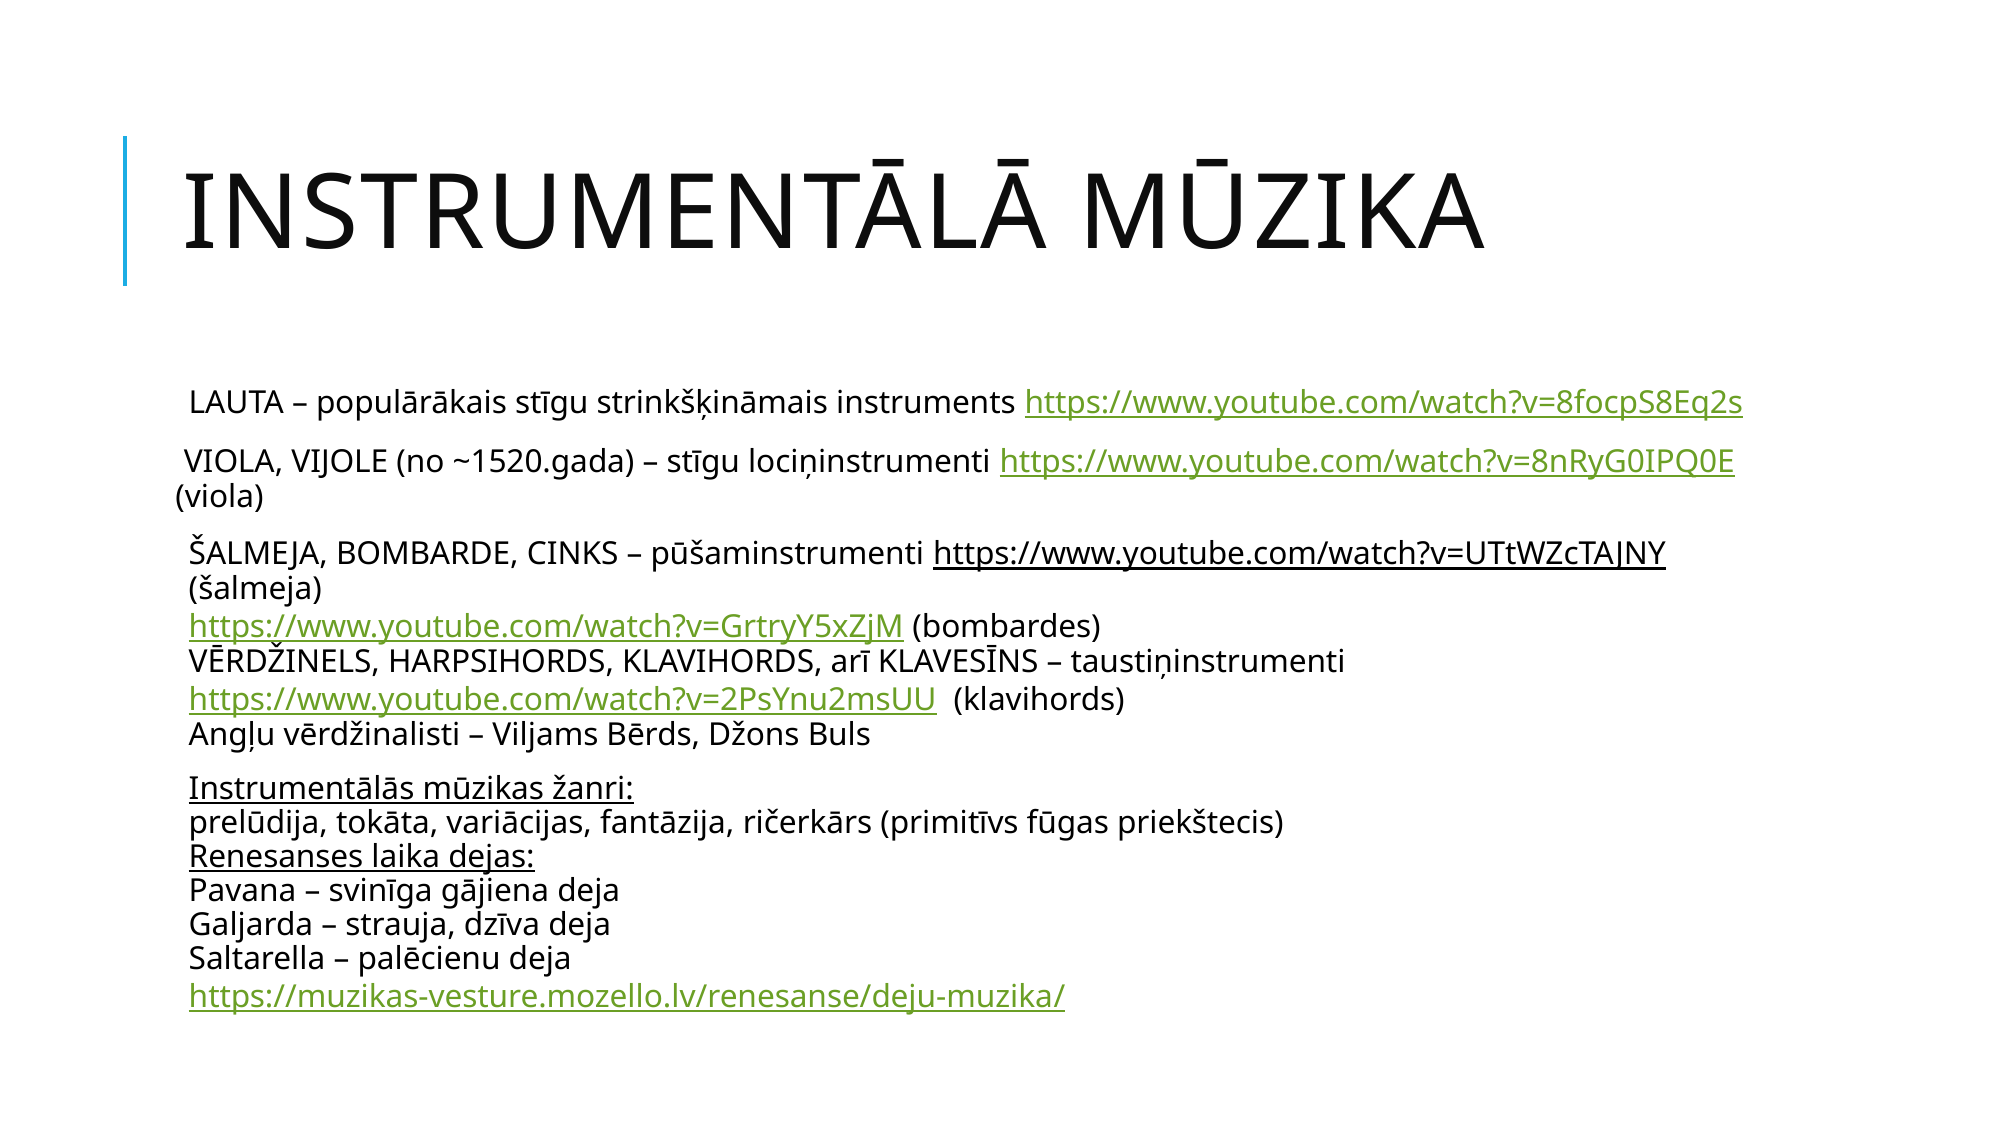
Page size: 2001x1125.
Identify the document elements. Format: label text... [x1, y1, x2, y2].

list LAUTA – populārākais stīgu strinkšķināmais instruments https://www.youtube.com/watch?v=8focpS8Eq2s VIOLA, VIJOLE (no ~1520.gada) – stīgu lociņinstrumenti https://www.youtube.com/watch?v=8nRyG0IPQ0E (viola) ŠALMEJA, BOMBARDE, CINKS – pūšaminstrumenti https://www.youtube.com/watch?v=UTtWZcTAJNY (šalmeja) https://www.youtube.com/watch?v=GrtryY5xZjM (bombardes) VĒRDŽINELS, HARPSIHORDS, KLAVIHORDS, arī KLAVESĪNS – taustiņinstrumenti https://www.youtube.com/watch?v=2PsYnu2msUU (klavihords) Angļu vērdžinalisti – Viljams Bērds, Džons Buls Instrumentālās mūzikas žanri: prelūdija, tokāta, variācijas, fantāzija, ričerkārs (primitīvs fūgas priekštecis) Renesanses laika dejas: Pavana – svinīga gājiena deja Galjarda – strauja, dzīva deja Saltarella – palēcienu deja https://muzikas-vesture.mozello.lv/renesanse/deju-muzika/ [168, 375, 1763, 1035]
title Instrumentālā mūzika [168, 96, 1763, 342]
